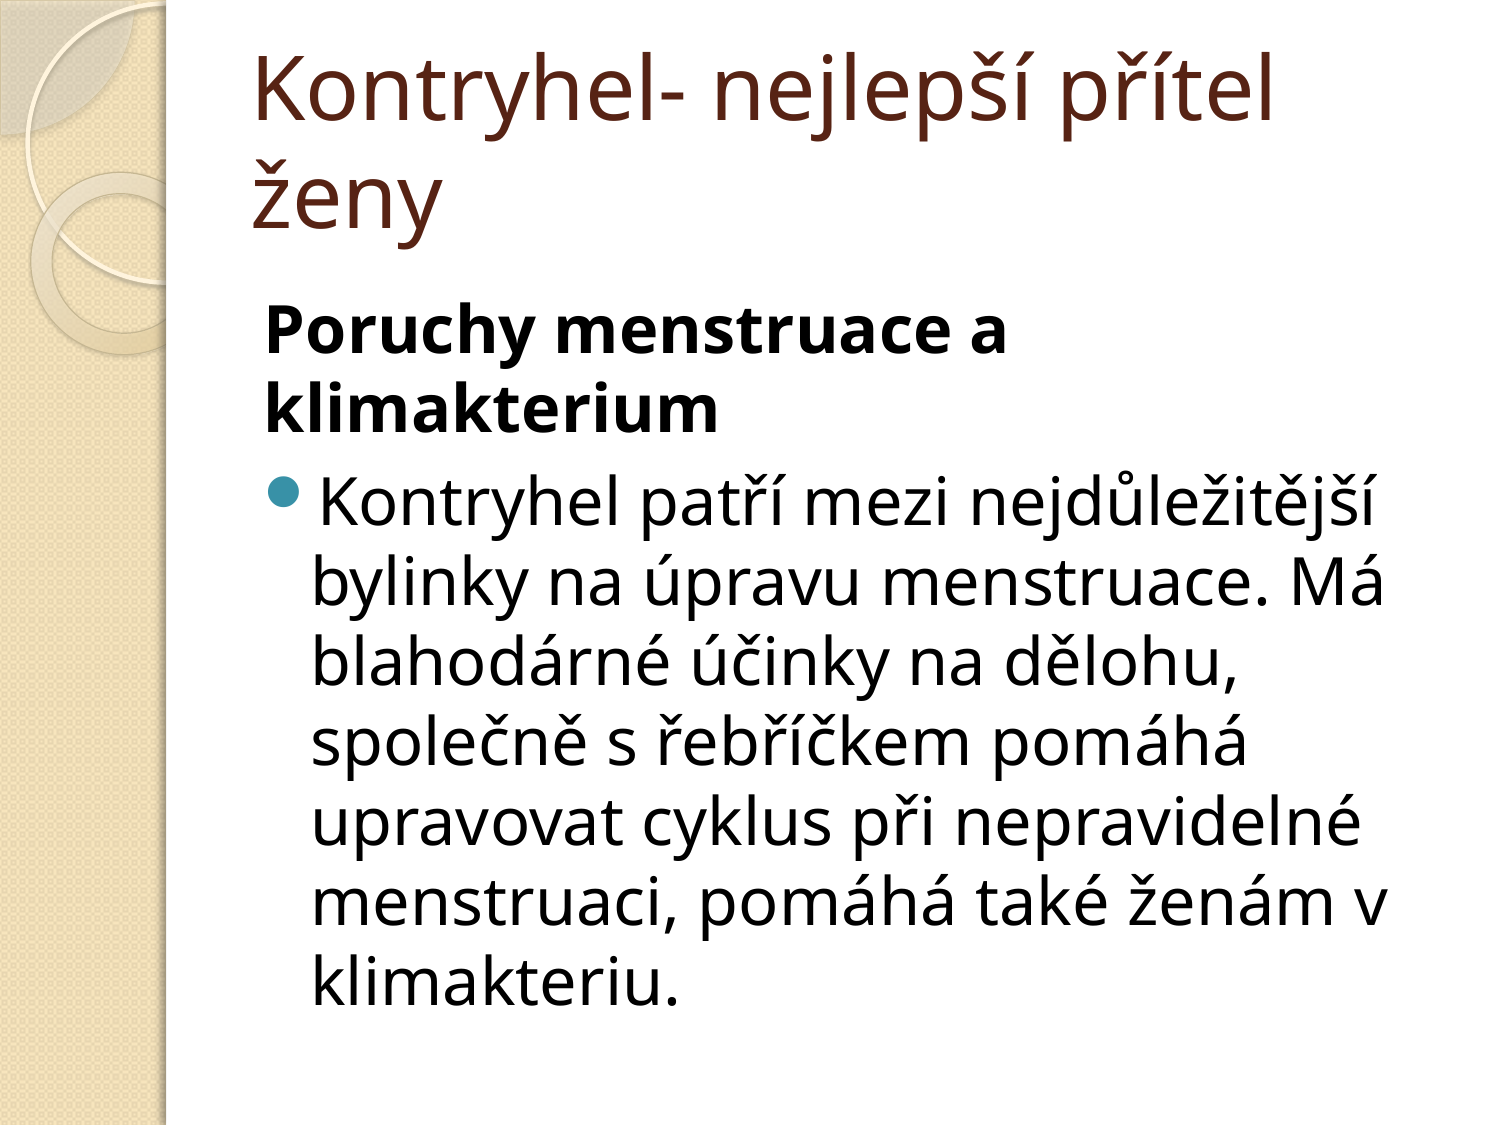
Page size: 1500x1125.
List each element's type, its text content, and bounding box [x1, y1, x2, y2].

list Poruchy menstruace a klimakterium Kontryhel patří mezi nejdůležitější bylinky na úpravu menstruace. Má blahodárné účinky na dělohu, společně s řebříčkem pomáhá upravovat cyklus při nepravidelné menstruaci, pomáhá také ženám v klimakteriu. [235, 278, 1466, 1025]
title Kontryhel- nejlepší přítel ženy [235, 45, 1466, 233]
